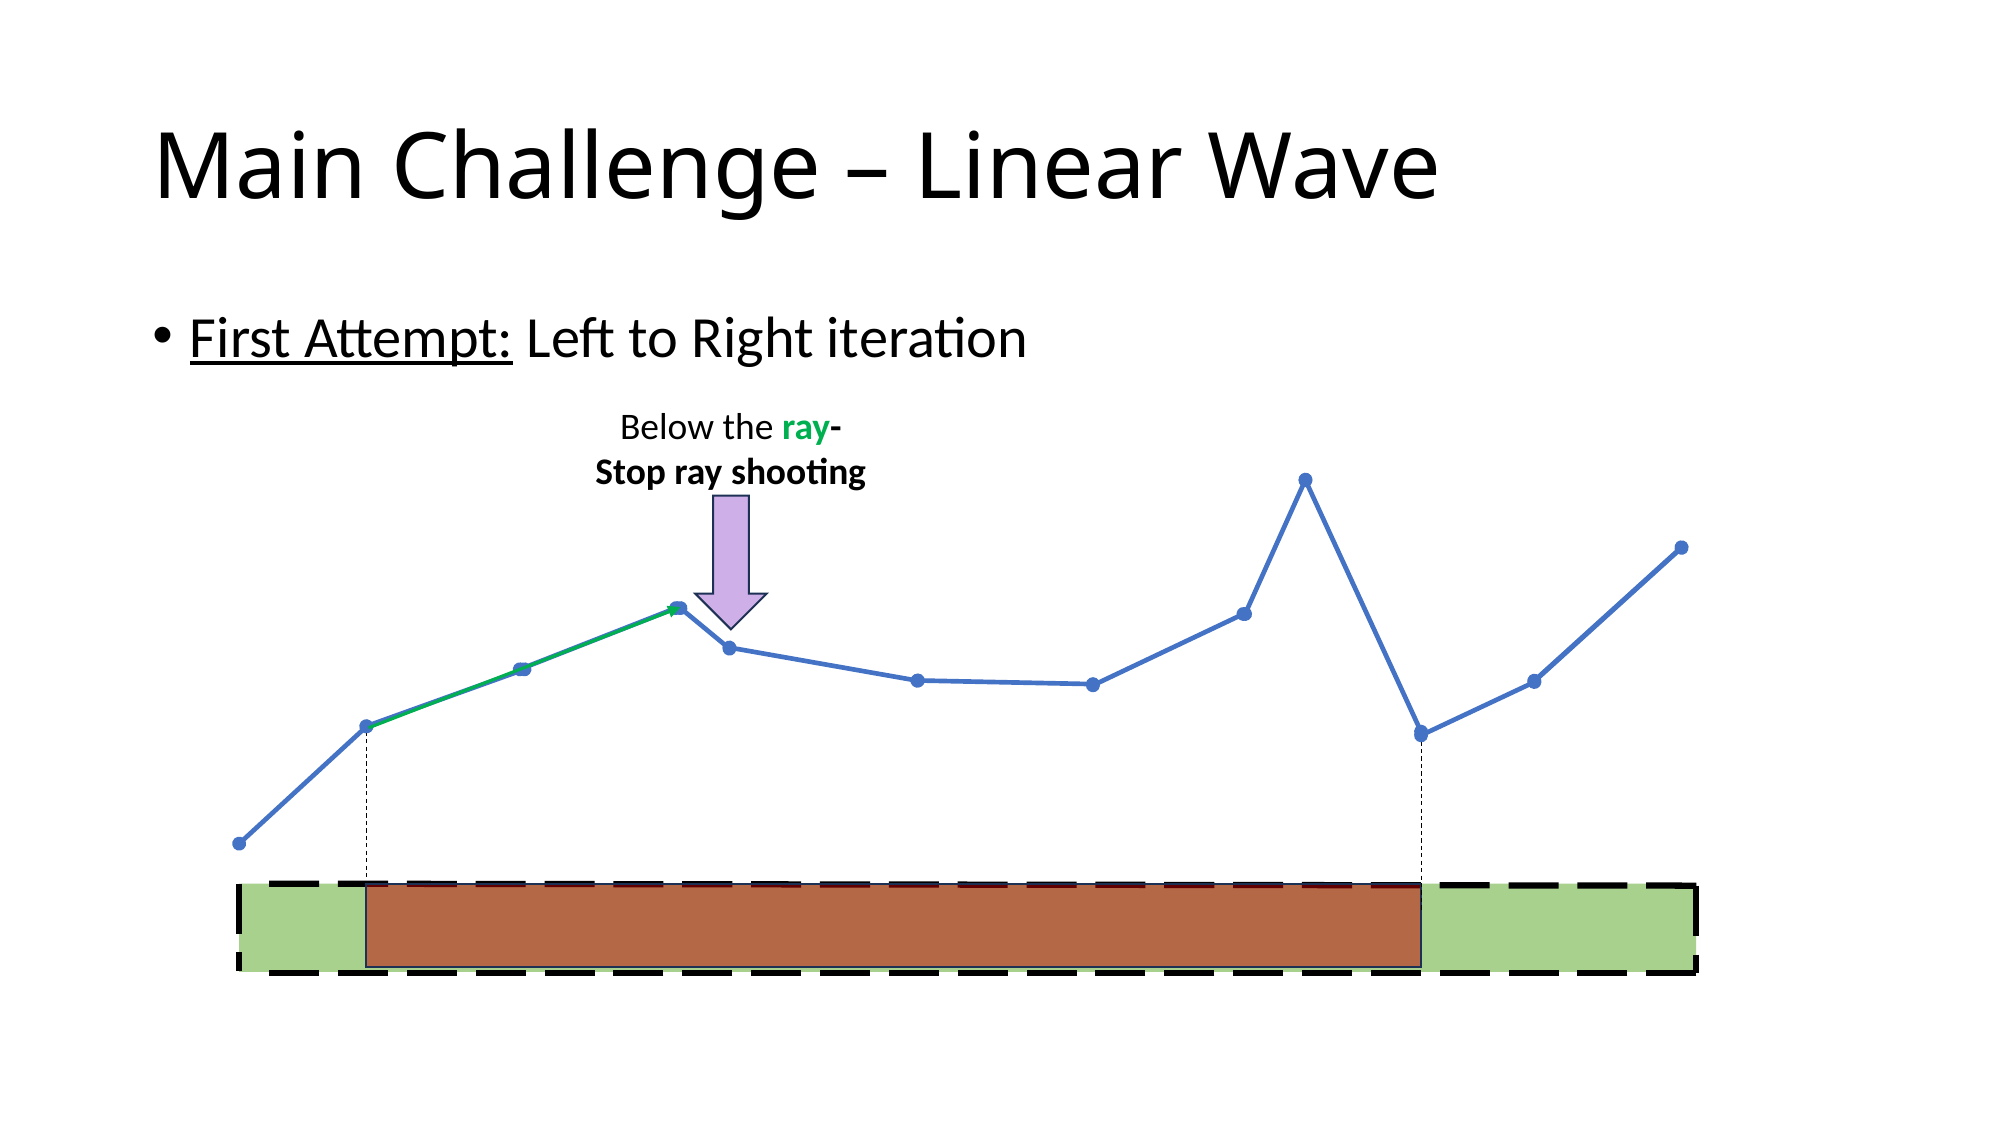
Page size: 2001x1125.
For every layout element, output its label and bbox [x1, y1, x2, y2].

title [137, 59, 1863, 278]
list [137, 299, 1863, 1014]
text_box [239, 394, 1244, 879]
text_box [238, 479, 1697, 974]
